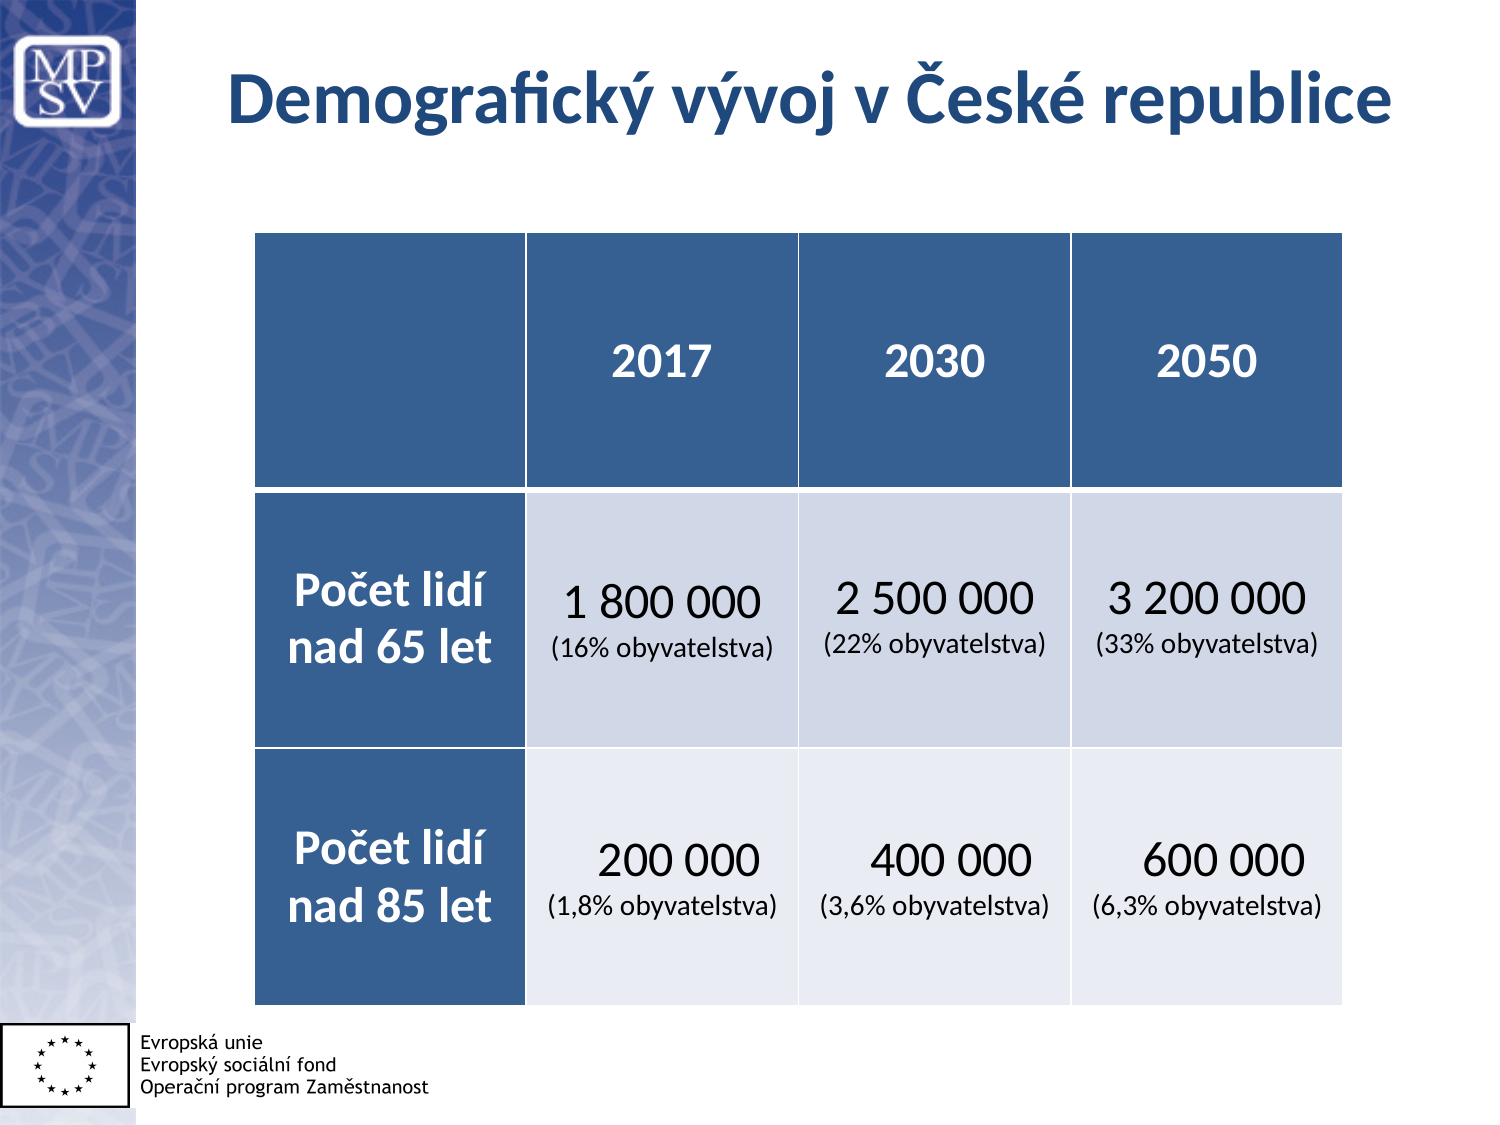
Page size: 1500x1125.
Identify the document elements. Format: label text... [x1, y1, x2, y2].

table_cell 1 800 000 (16% obyvatelstva) [527, 493, 798, 747]
table_header 2030 [799, 233, 1070, 487]
table_cell 200 000 (1,8% obyvatelstva) [527, 749, 798, 1005]
table_cell 600 000 (6,3% obyvatelstva) [1072, 749, 1342, 1005]
table_cell 400 000 (3,6% obyvatelstva) [799, 749, 1070, 1005]
picture [0, 0, 429, 1125]
table_header [255, 233, 525, 487]
table_cell 3 200 000 (33% obyvatelstva) [1072, 493, 1342, 747]
table_cell 2 500 000 (22% obyvatelstva) [799, 493, 1070, 747]
table_header 2050 [1072, 233, 1342, 487]
title Demografický vývoj v České republice [137, 0, 1486, 188]
table_cell Počet lidí nad 65 let [255, 493, 525, 747]
table_cell Počet lidí nad 85 let [255, 749, 525, 1005]
table_header 2017 [527, 233, 798, 487]
